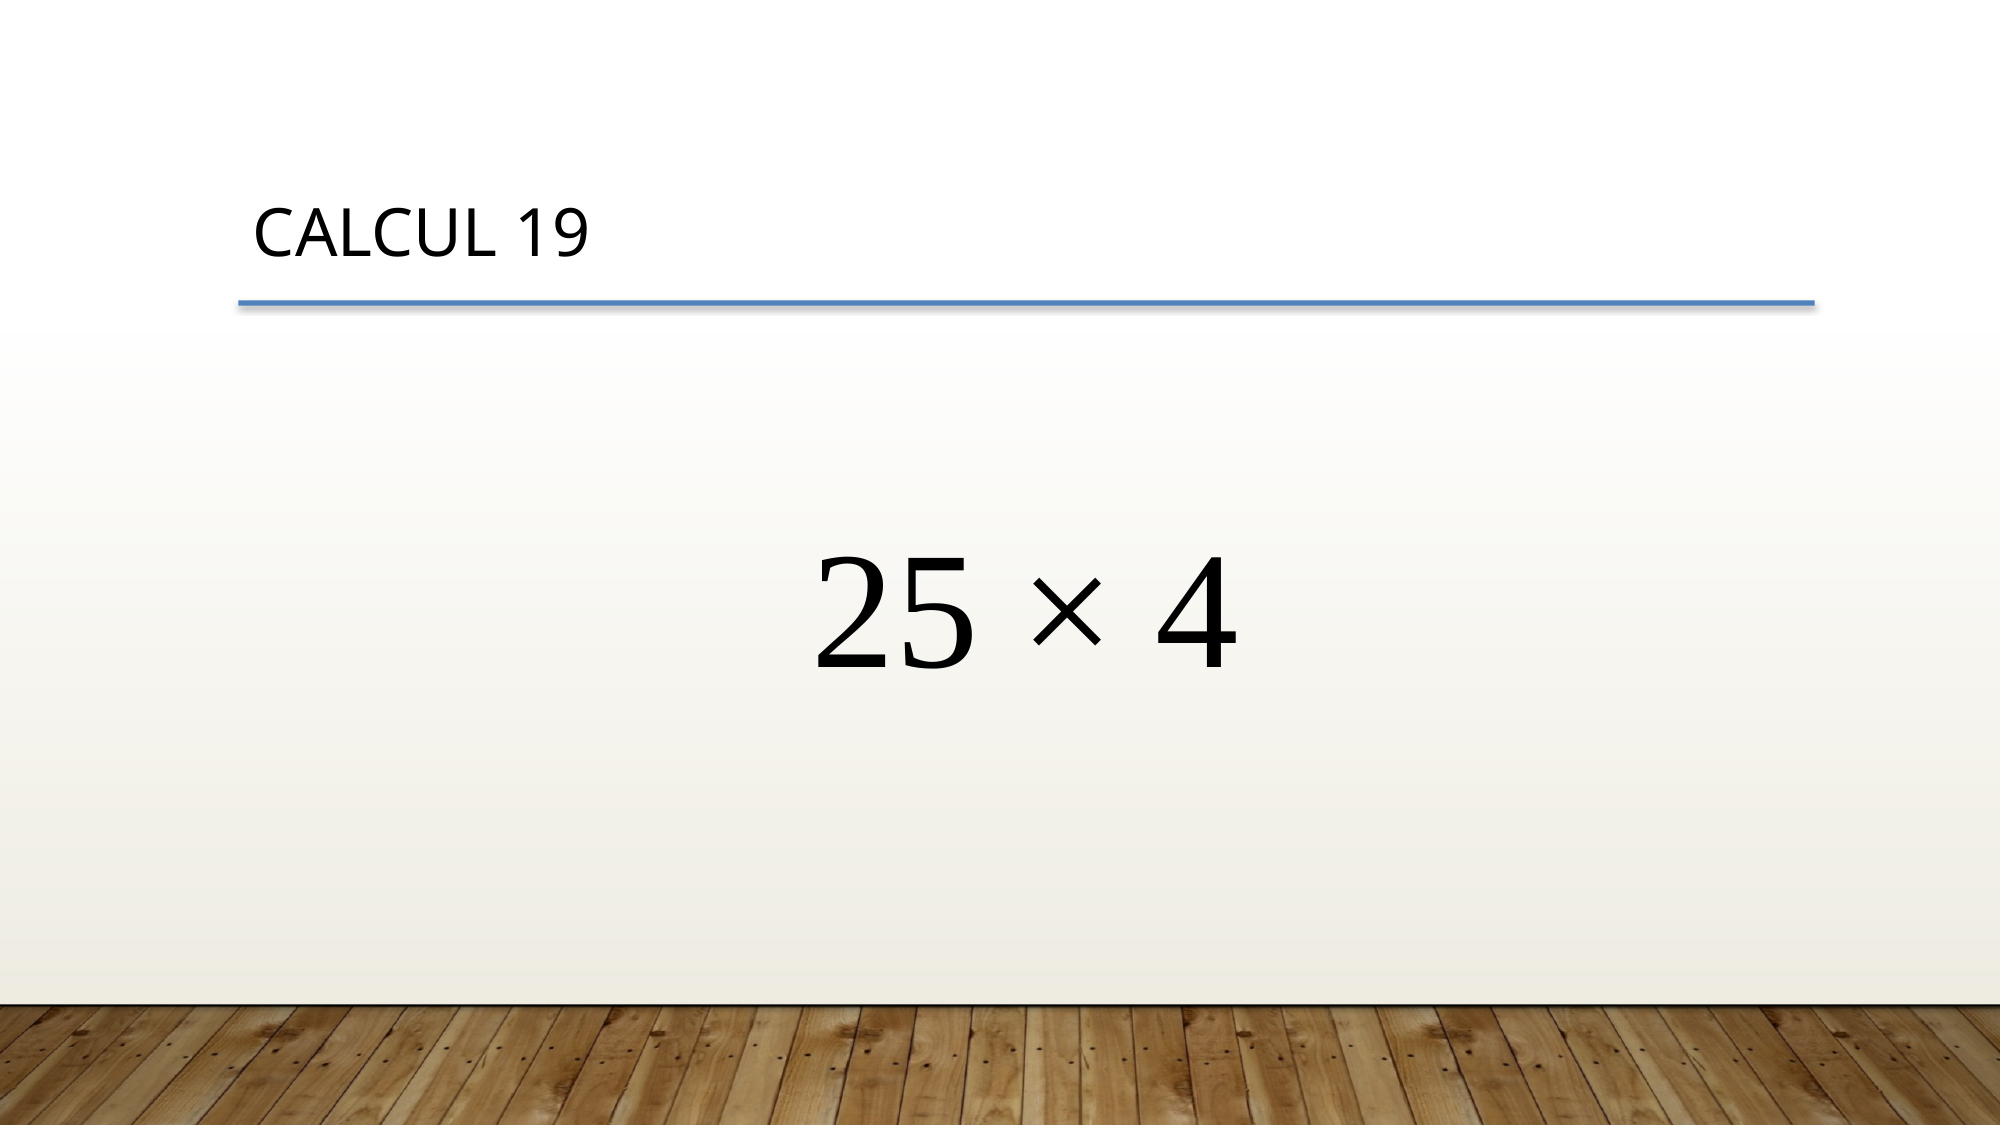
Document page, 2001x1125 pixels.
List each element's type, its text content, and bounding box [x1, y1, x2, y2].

text_box CALCUL 19 [238, 191, 1814, 330]
picture [0, 1007, 2000, 1125]
text_box 25 × 4 [238, 330, 1814, 897]
